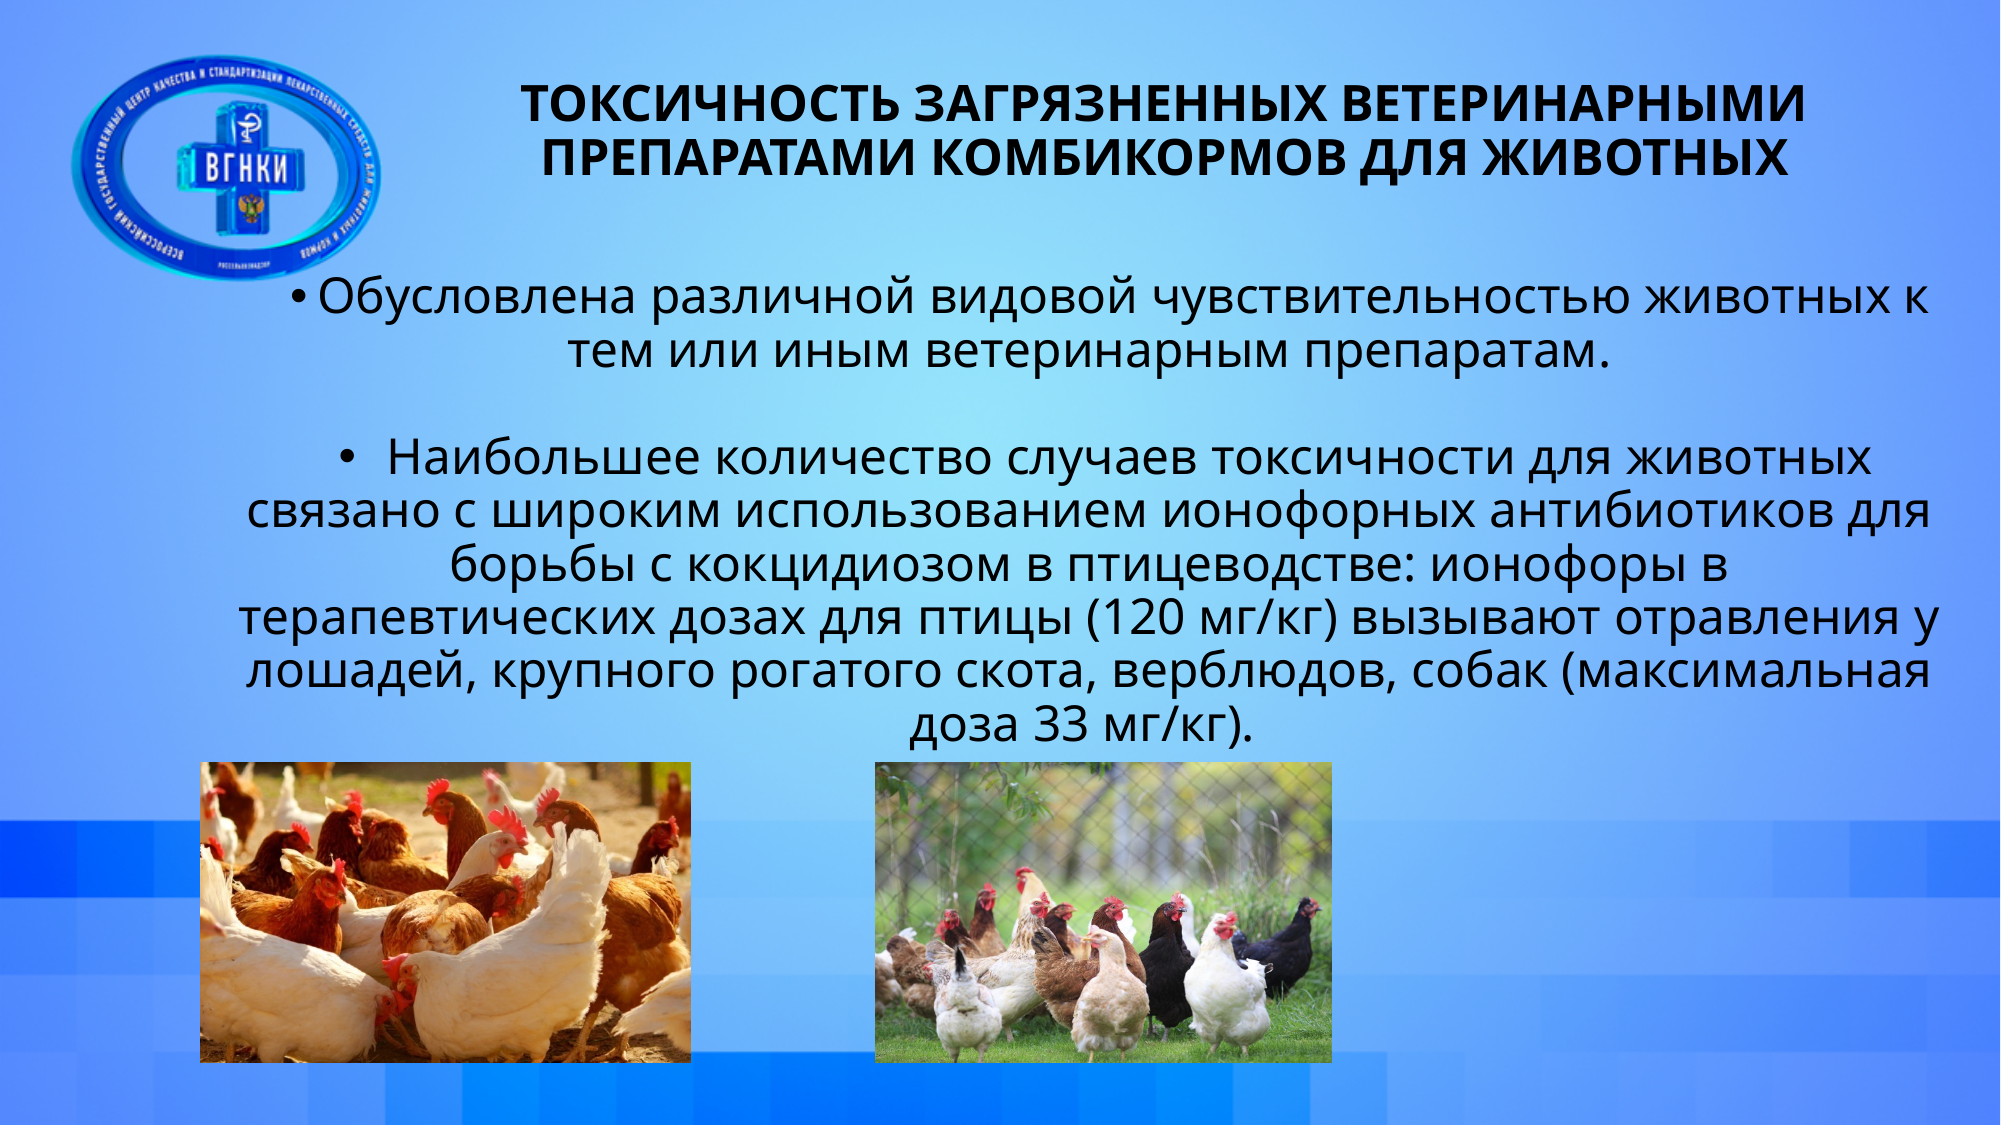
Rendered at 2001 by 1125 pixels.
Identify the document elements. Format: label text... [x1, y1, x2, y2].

text_box Обусловлена различной видовой чувствительностью животных к тем или иным ветеринарным препаратам. Наибольшее количество случаев токсичности для животных связано с широким использованием ионофорных антибиотиков для борьбы с кокцидиозом в птицеводстве: ионофоры в терапевтических дозах для птицы (120 мг/кг) вызывают отравления у лошадей, крупного рогатого скота, верблюдов, собак (максимальная доза 33 мг/кг). [221, 263, 1957, 764]
picture [0, 0, 2001, 1125]
title ТОКСИЧНОСТЬ ЗАГРЯЗНЕННЫХ ВЕТЕРИНАРНЫМИ ПРЕПАРАТАМИ КОМБИКОРМОВ ДЛЯ ЖИВОТНЫХ [458, 70, 1871, 196]
